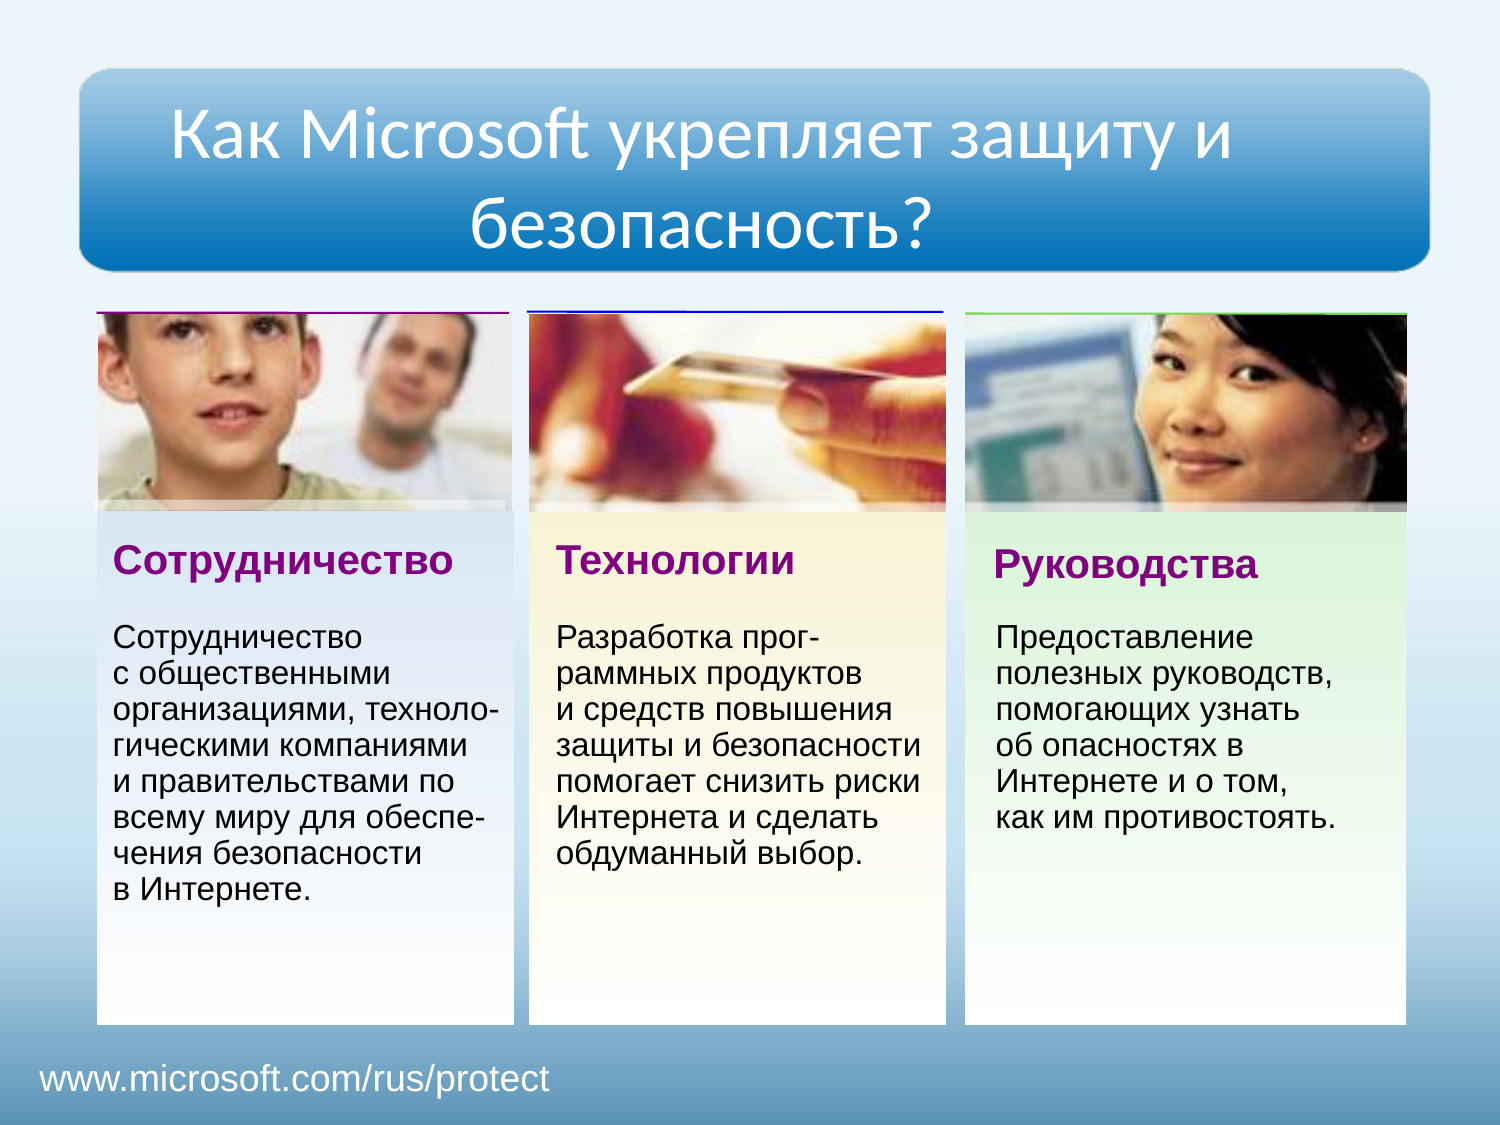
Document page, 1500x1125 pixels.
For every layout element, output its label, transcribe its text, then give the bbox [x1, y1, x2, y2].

text_box [97, 915, 514, 1025]
text_box [529, 518, 946, 1025]
text_box Предоставление полезных руководств, помогающих узнать об опасностях в Интернете и о том, как им противостоять. [980, 612, 1375, 844]
text_box Разработка прог-раммных продуктов и средств повышения защиты и безопасности помогает снизить риски Интернета и сделать обдуманный выбор. [541, 612, 957, 879]
text_box [97, 515, 514, 612]
text_box Руководства [978, 541, 1273, 594]
text_box www.microsoft.com/rus/protect [24, 1046, 565, 1107]
text_box Сотрудничество [97, 536, 508, 590]
text_box Технологии [541, 536, 820, 590]
text_box Сотрудничество с общественными организациями, техноло-гическими компаниями и правительствами по всему миру для обеспе-чения безопасности в Интернете. [97, 612, 525, 915]
picture [0, 0, 1500, 1125]
text_box [965, 518, 1407, 1025]
